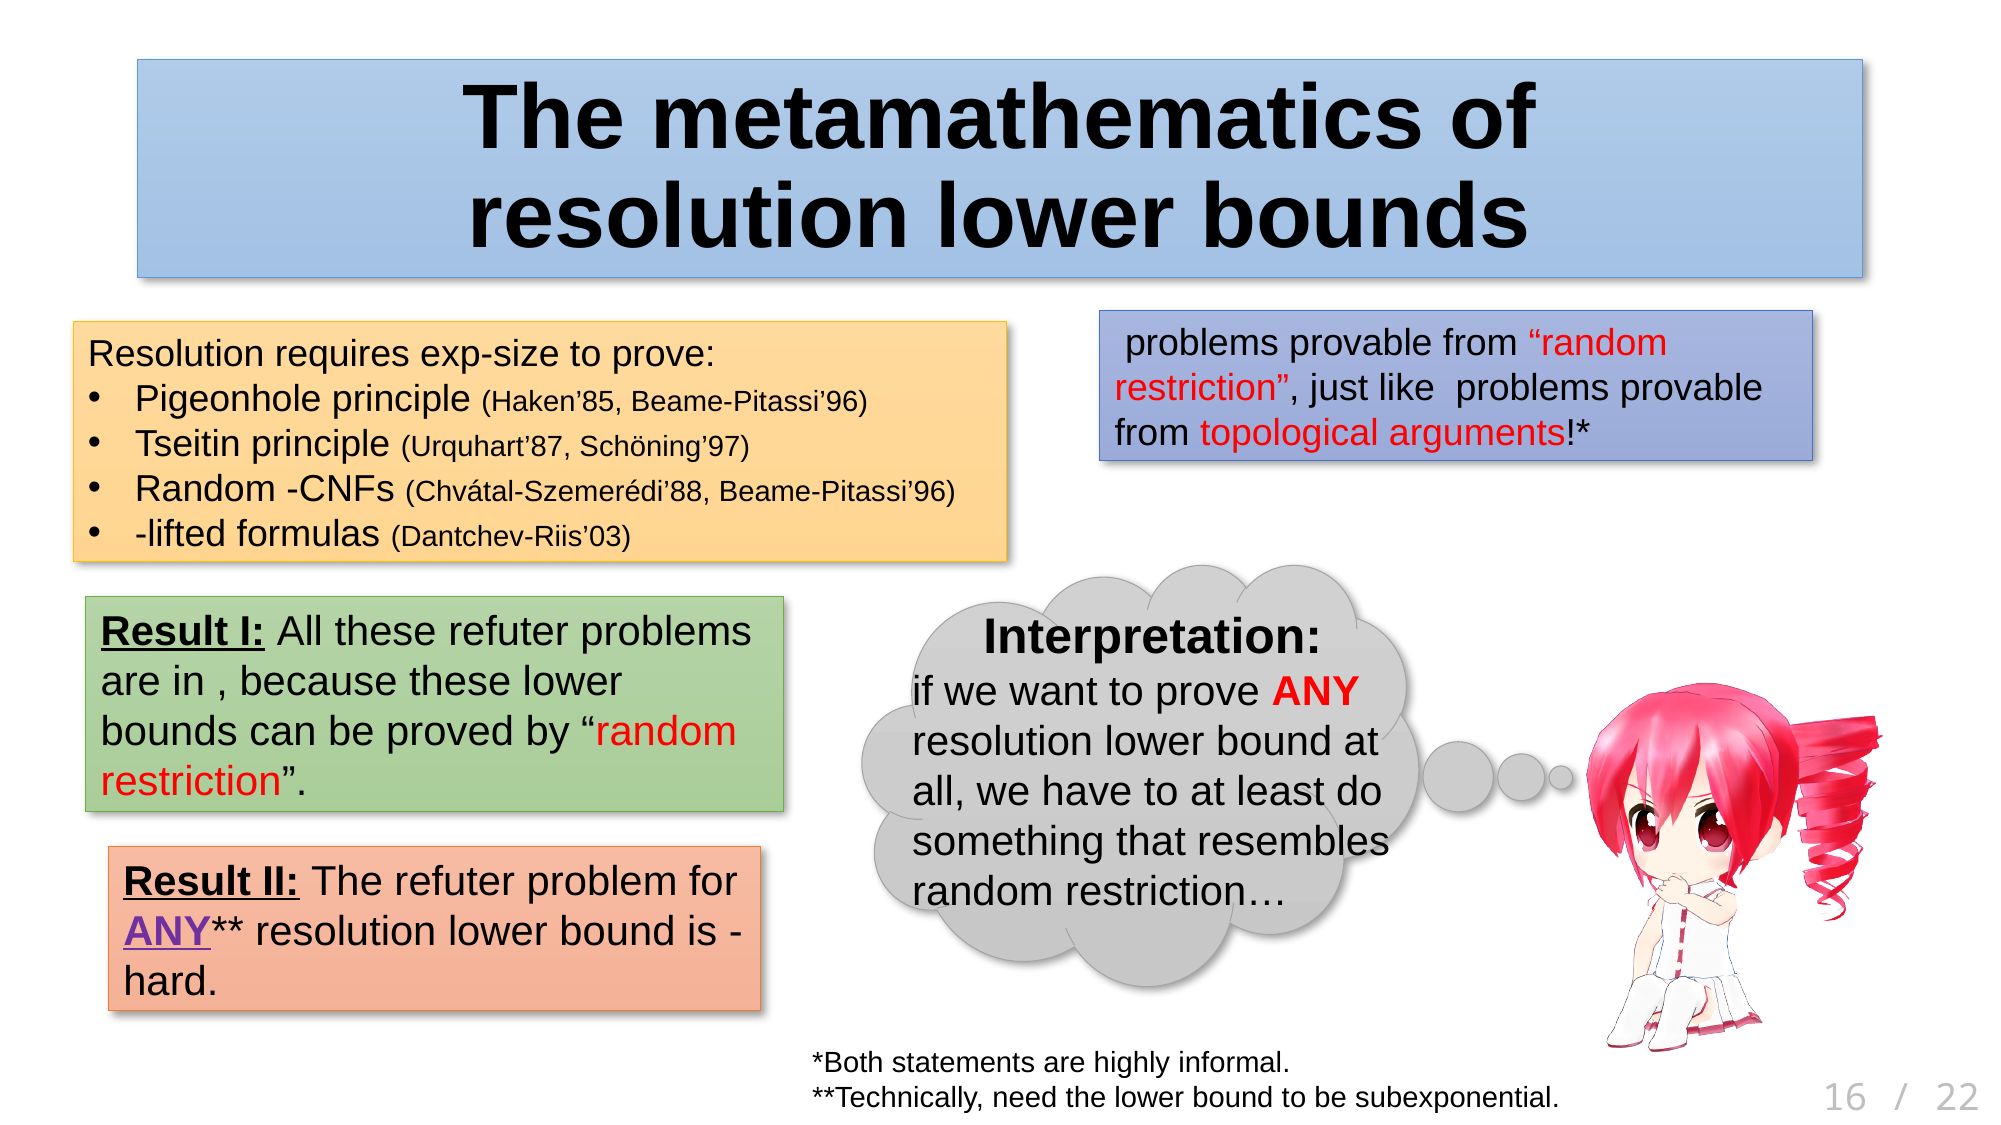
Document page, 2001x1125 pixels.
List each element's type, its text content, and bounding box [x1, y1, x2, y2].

title The metamathematics of resolution lower bounds [137, 59, 1863, 278]
text_box *Both statements are highly informal. **Technically, need the lower bound to be subexponential. [797, 1035, 1588, 1121]
picture [1542, 671, 1904, 1061]
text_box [862, 563, 1419, 986]
text_box 16 / 22 [1807, 1065, 2000, 1125]
